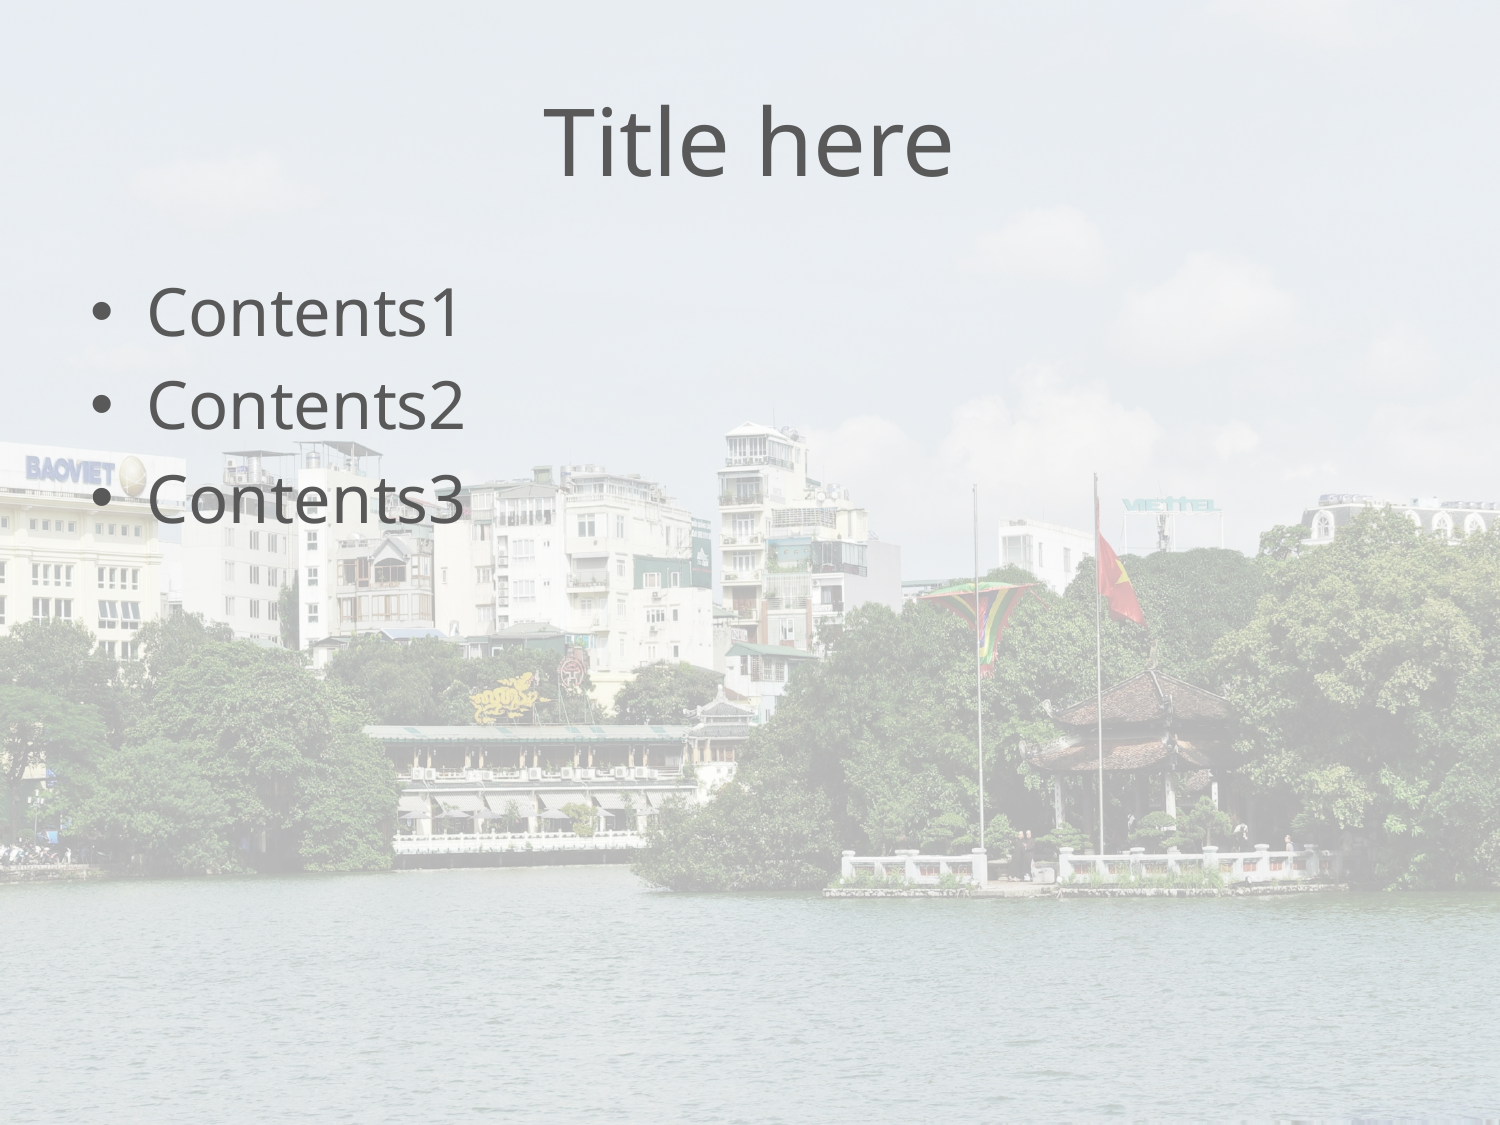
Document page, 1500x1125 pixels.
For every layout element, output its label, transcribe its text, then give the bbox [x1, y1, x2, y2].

text_box [0, 0, 1500, 1125]
list Contents1 Contents2 Contents3 [75, 262, 1425, 1005]
title Title here [75, 45, 1425, 233]
